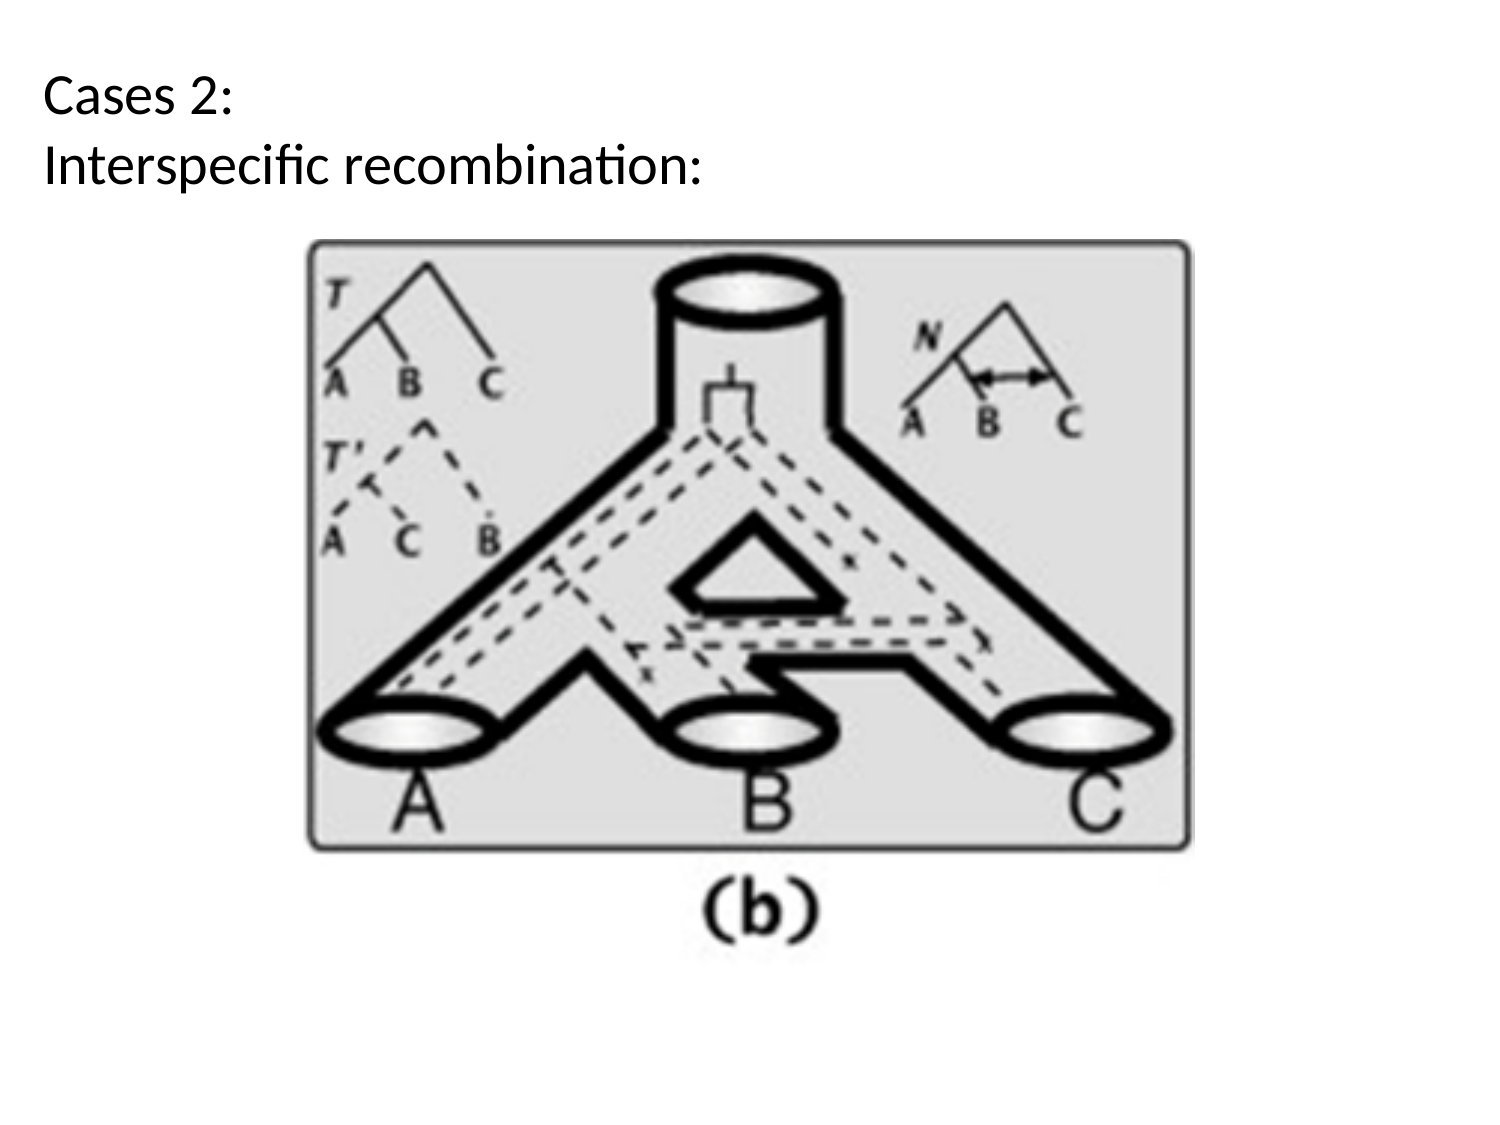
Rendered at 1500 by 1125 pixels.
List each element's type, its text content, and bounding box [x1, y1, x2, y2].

text_box Cases 2: Interspecific recombination: [28, 48, 1472, 204]
picture [302, 239, 1195, 968]
